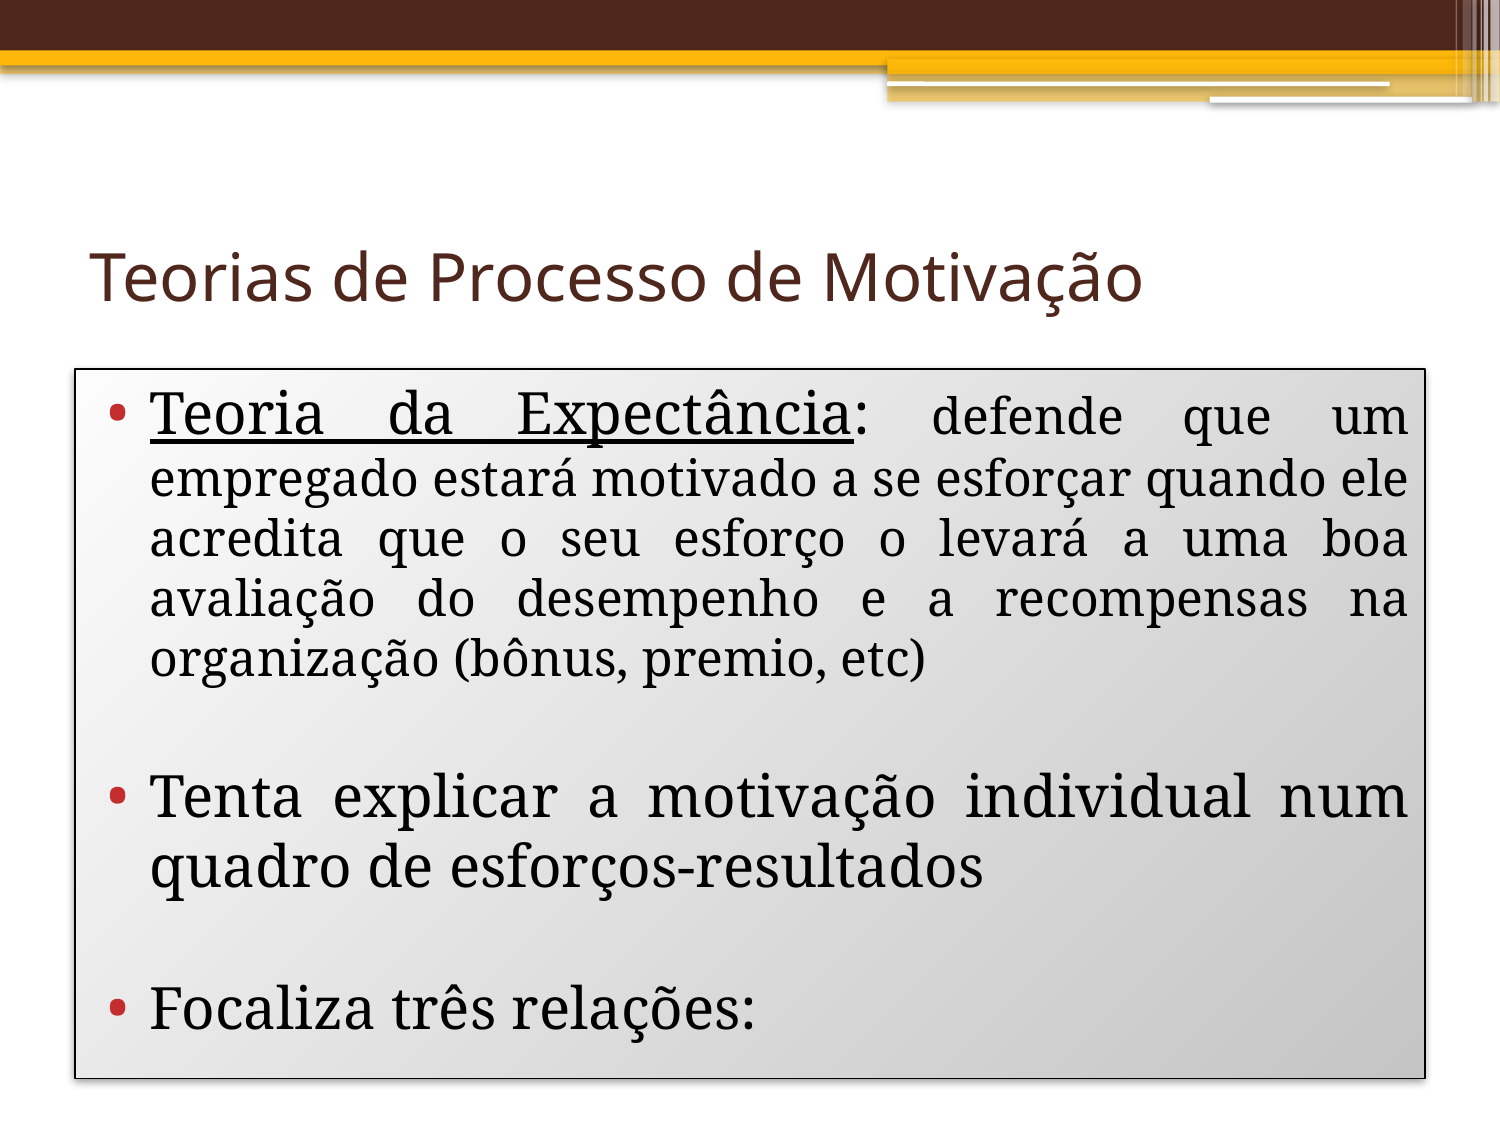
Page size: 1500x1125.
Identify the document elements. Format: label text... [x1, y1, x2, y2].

title Teorias de Processo de Motivação [75, 187, 1425, 363]
list Teoria da Expectância: defende que um empregado estará motivado a se esforçar quando ele acredita que o seu esforço o levará a uma boa avaliação do desempenho e a recompensas na organização (bônus, premio, etc) Tenta explicar a motivação individual num quadro de esforços-resultados Focaliza três relações: [74, 368, 1426, 1079]
